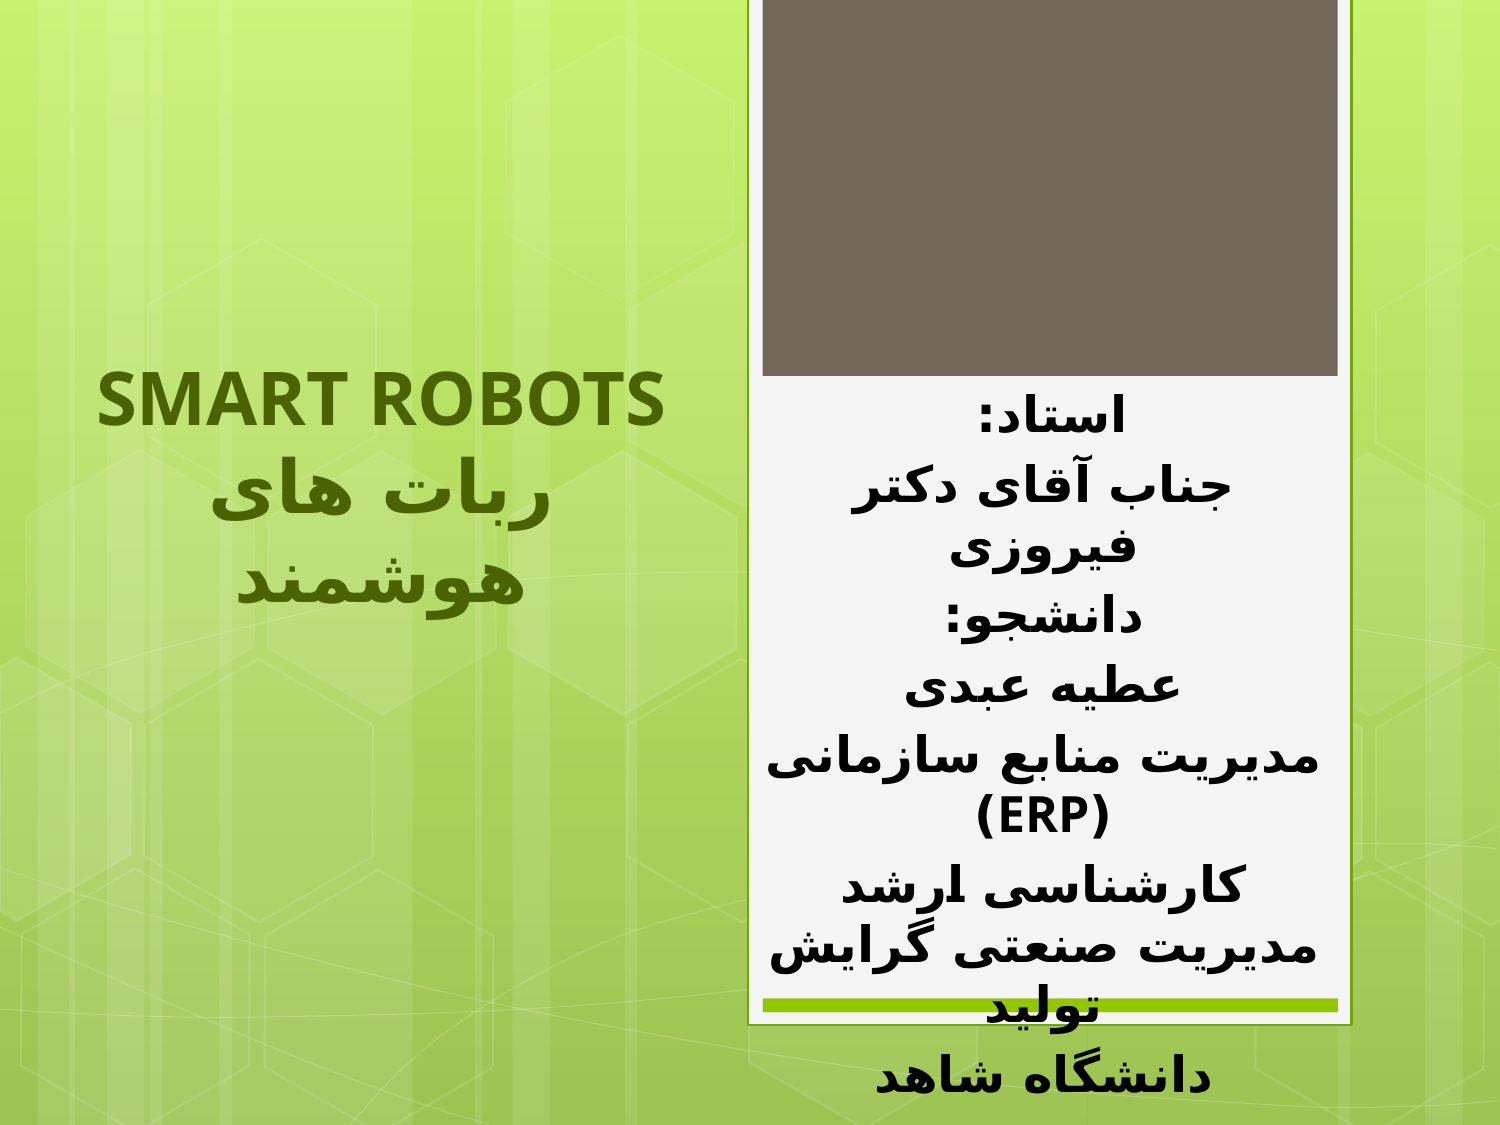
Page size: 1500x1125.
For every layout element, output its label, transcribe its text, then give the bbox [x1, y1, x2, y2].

title SMART ROBOTS ربات های هوشمند [62, 287, 700, 625]
subtitle استاد: جناب آقای دکتر فیروزی دانشجو: عطیه عبدی مدیریت منابع سازمانی (ERP) کارشناسی ارشد مدیریت صنعتی گرایش تولید دانشگاه شاهد [737, 375, 1350, 1025]
